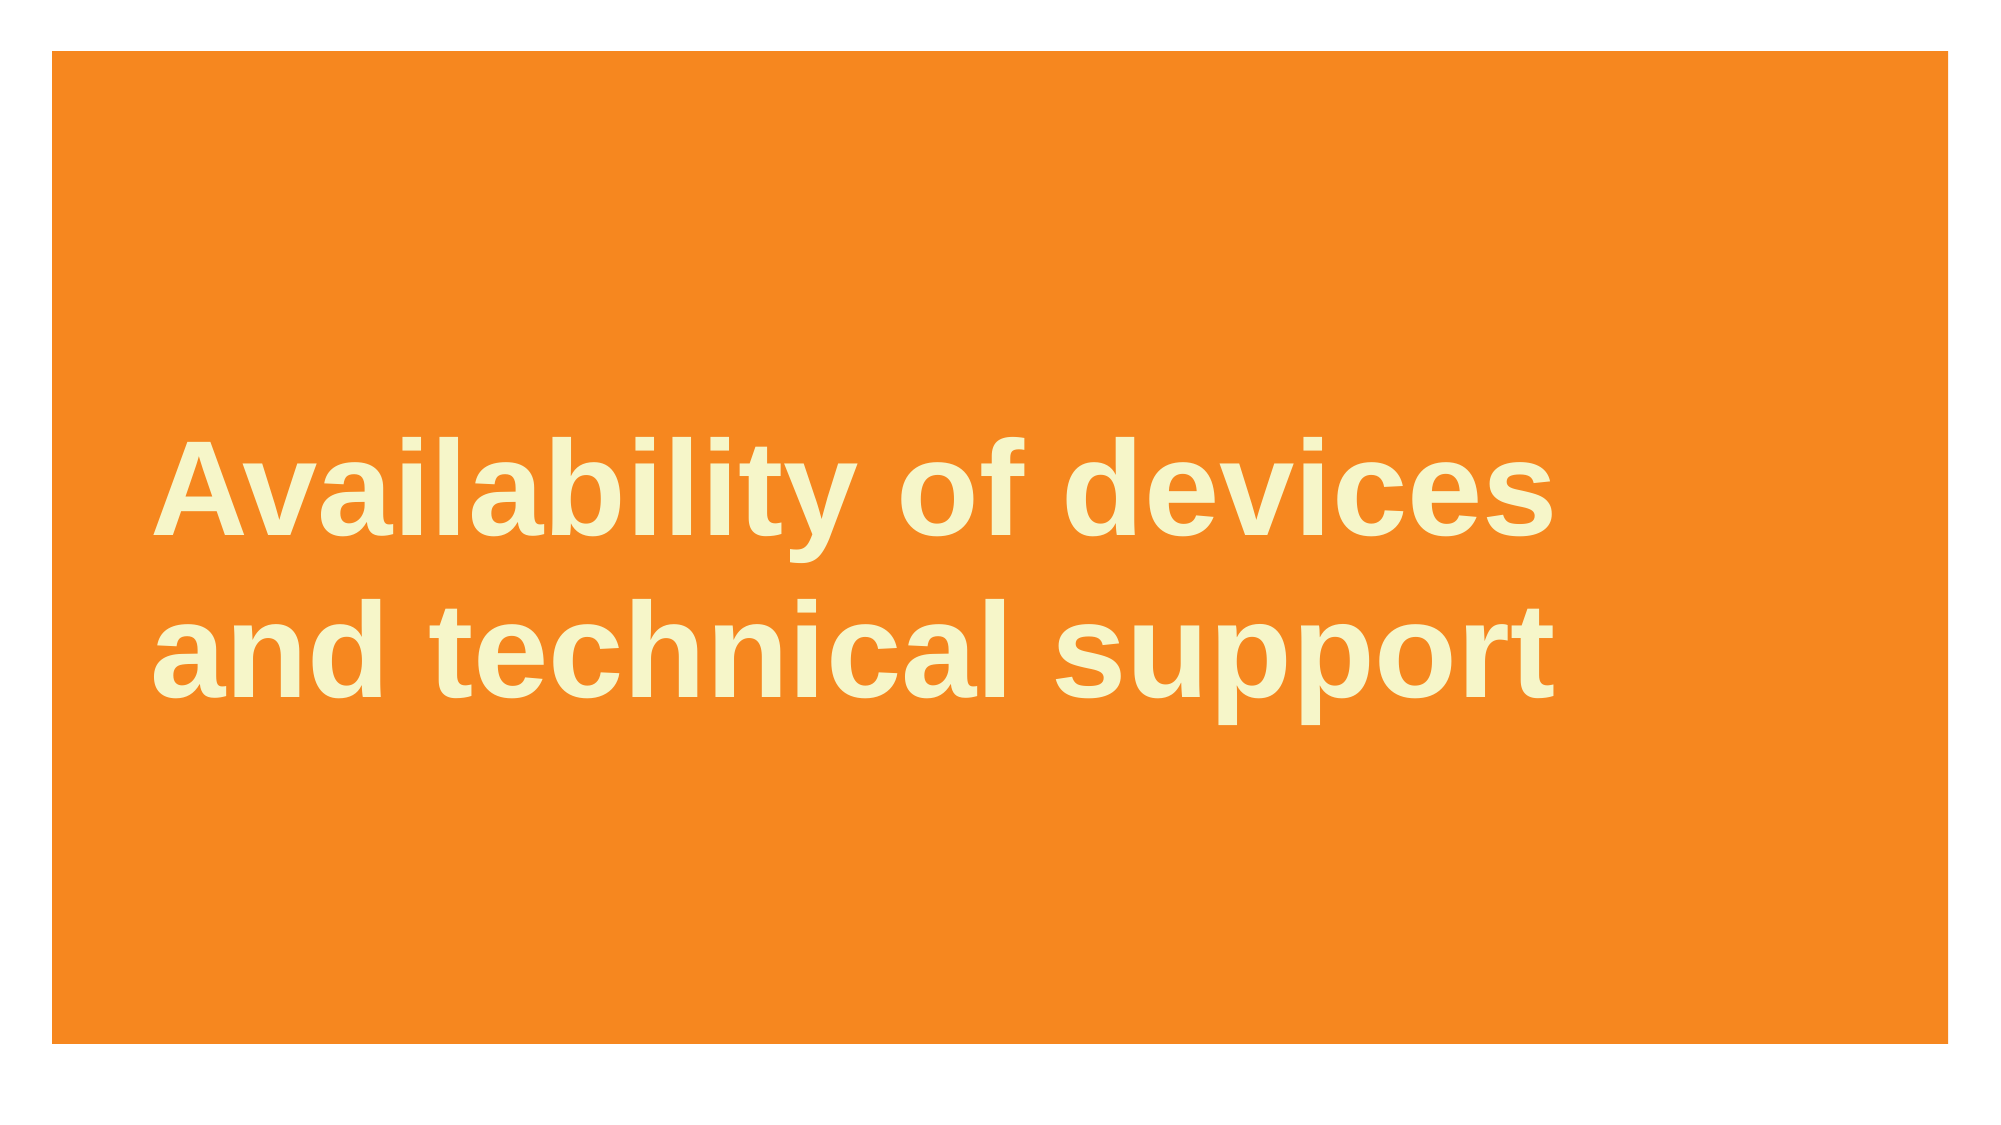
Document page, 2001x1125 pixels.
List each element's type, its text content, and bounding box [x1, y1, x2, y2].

text_box [52, 51, 1949, 1044]
text_box Availability of devices and technical support [150, 178, 1654, 947]
